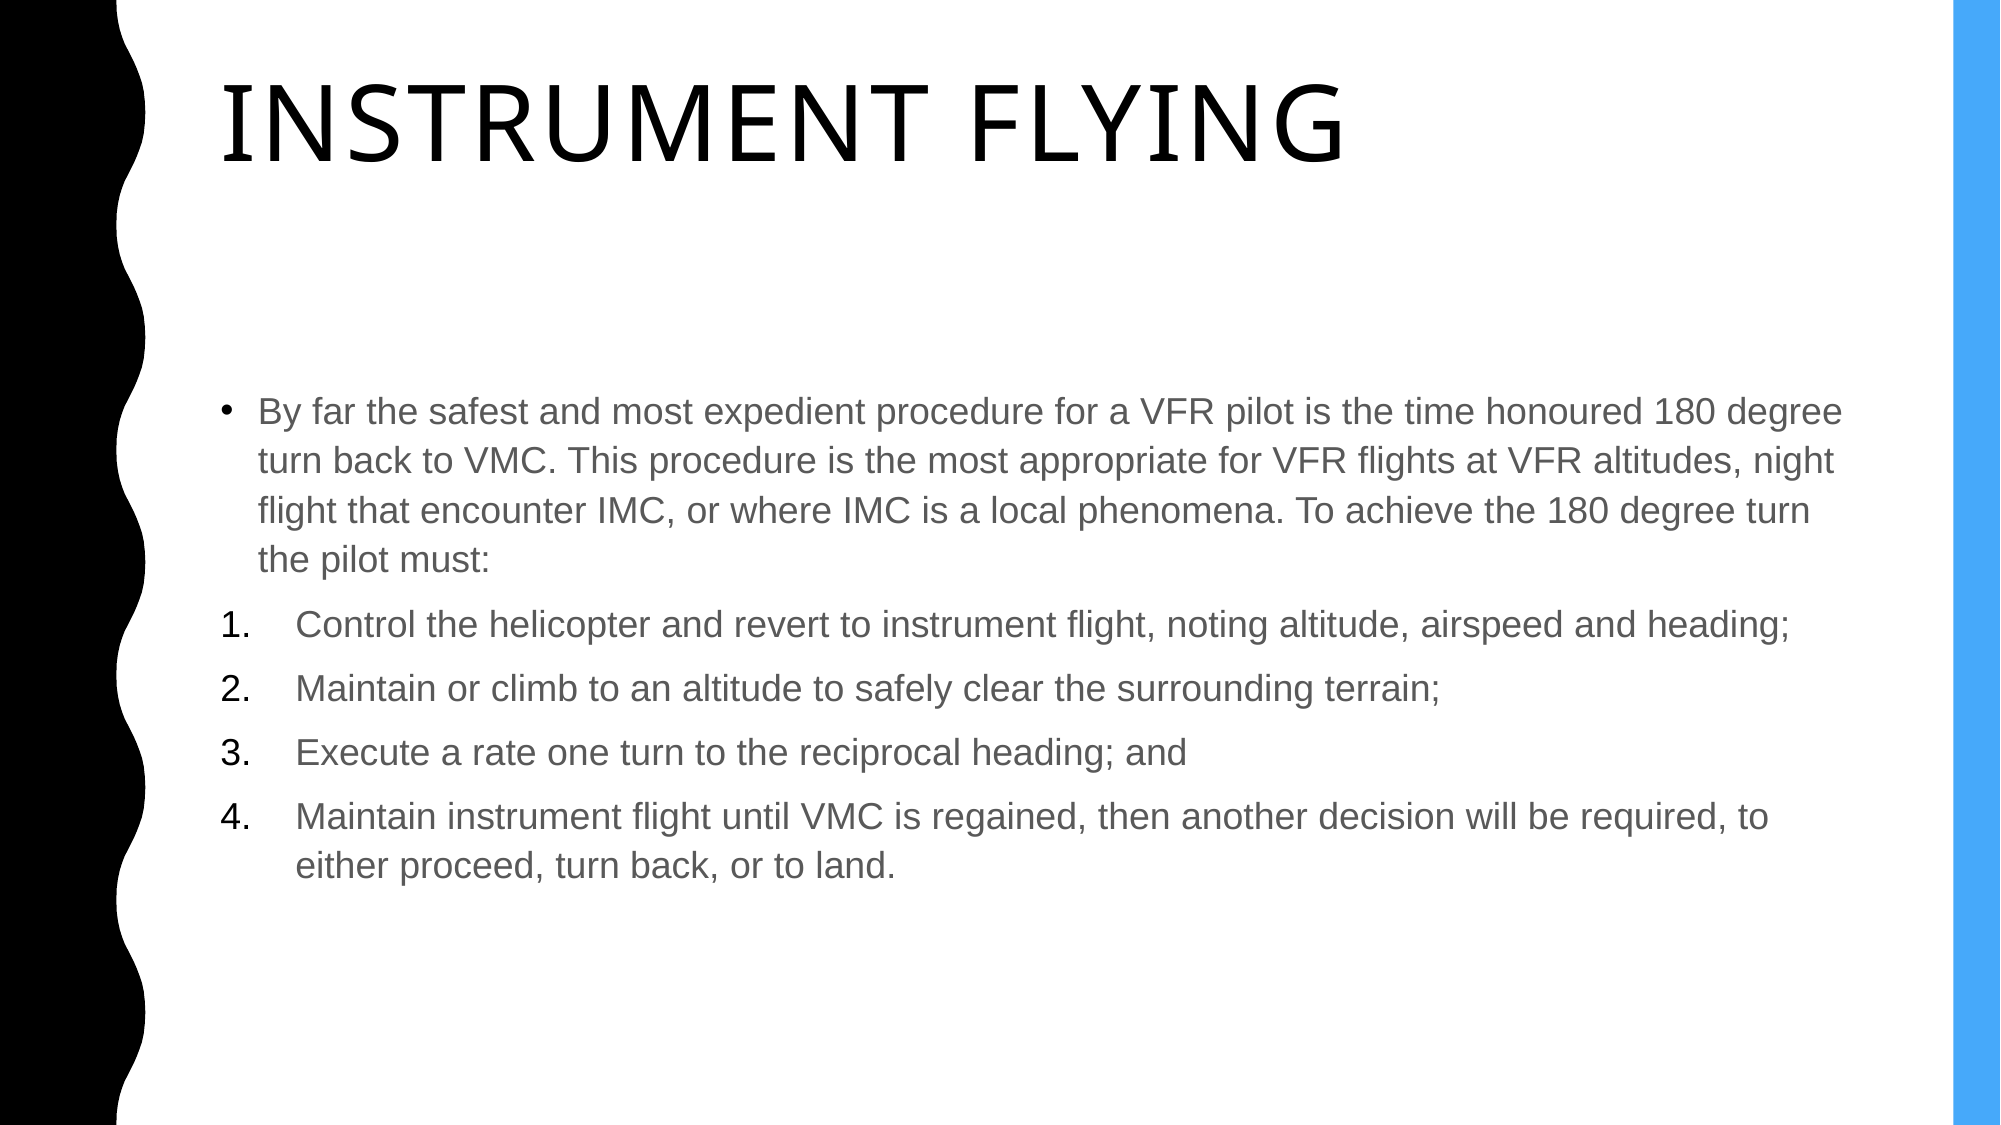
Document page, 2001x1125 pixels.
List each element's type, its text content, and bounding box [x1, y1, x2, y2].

list By far the safest and most expedient procedure for a VFR pilot is the time honoured 180 degree turn back to VMC. This procedure is the most appropriate for VFR flights at VFR altitudes, night flight that encounter IMC, or where IMC is a local phenomena. To achieve the 180 degree turn the pilot must: Control the helicopter and revert to instrument flight, noting altitude, airspeed and heading; Maintain or climb to an altitude to safely clear the surrounding terrain; Execute a rate one turn to the reciprocal heading; and Maintain instrument flight until VMC is regained, then another decision will be required, to either proceed, turn back, or to land. [205, 375, 1875, 965]
title INSTRUMENT FLYING [205, 62, 1875, 308]
